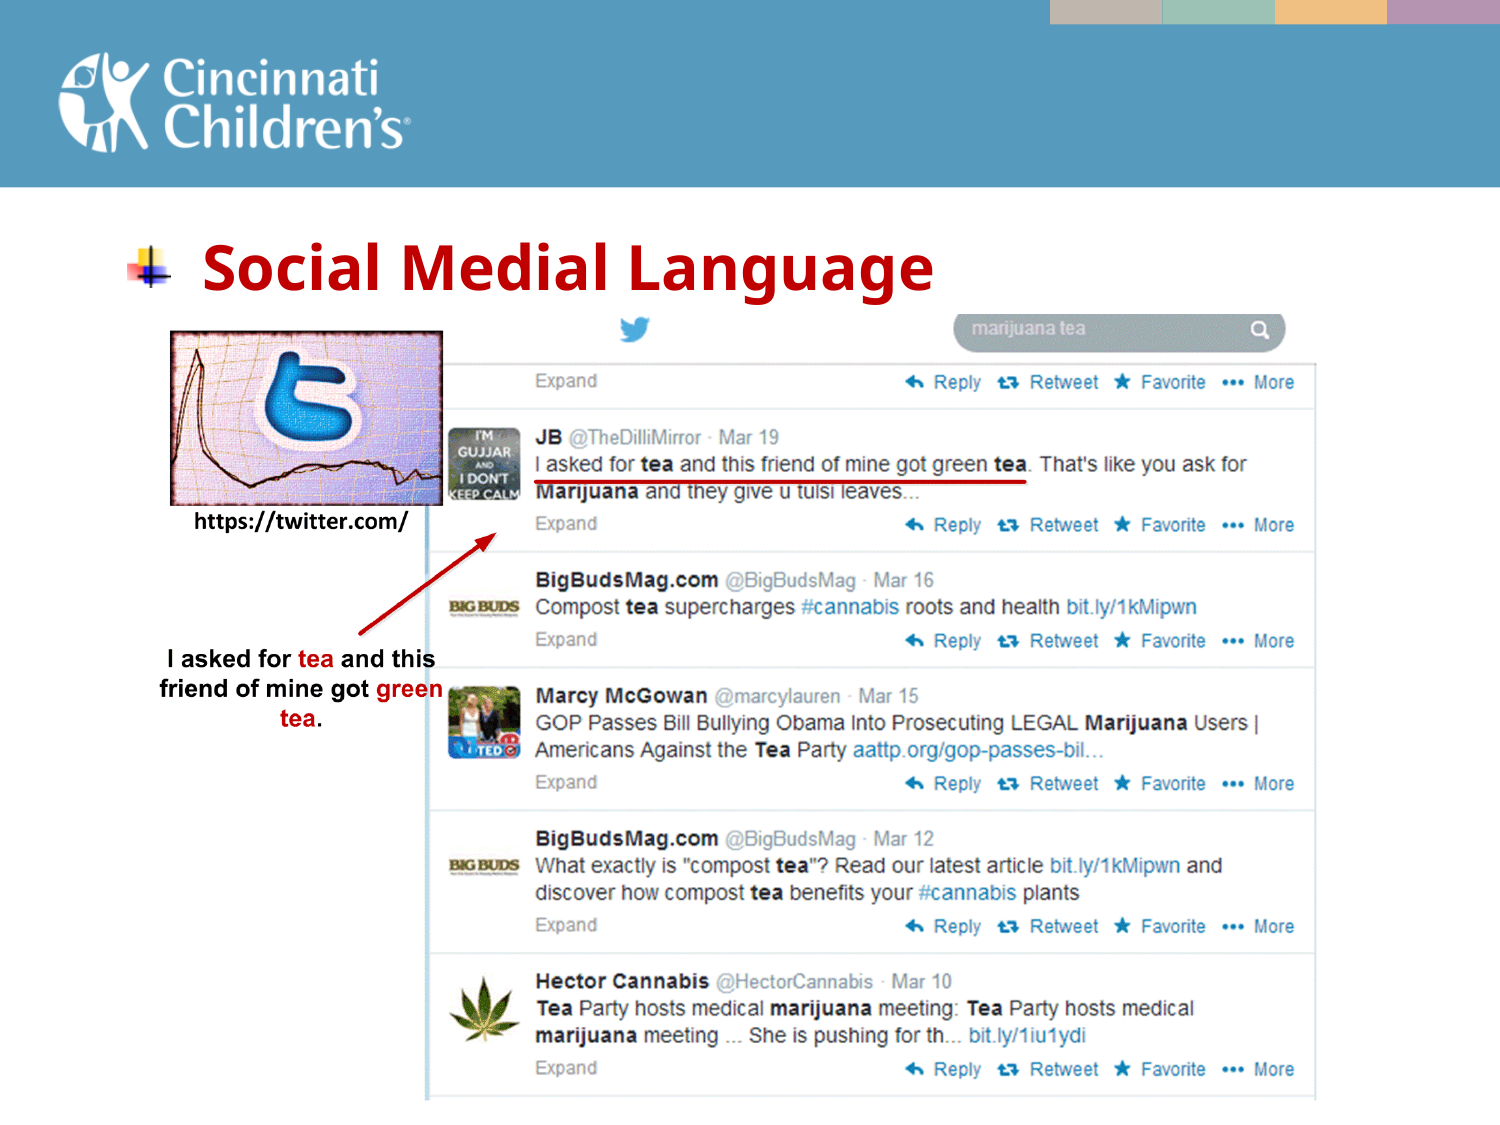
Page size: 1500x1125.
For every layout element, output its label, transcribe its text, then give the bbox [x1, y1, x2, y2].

picture [127, 243, 171, 288]
picture [37, 33, 438, 175]
title Social Medial Language [112, 184, 1388, 347]
picture [159, 314, 1318, 1102]
